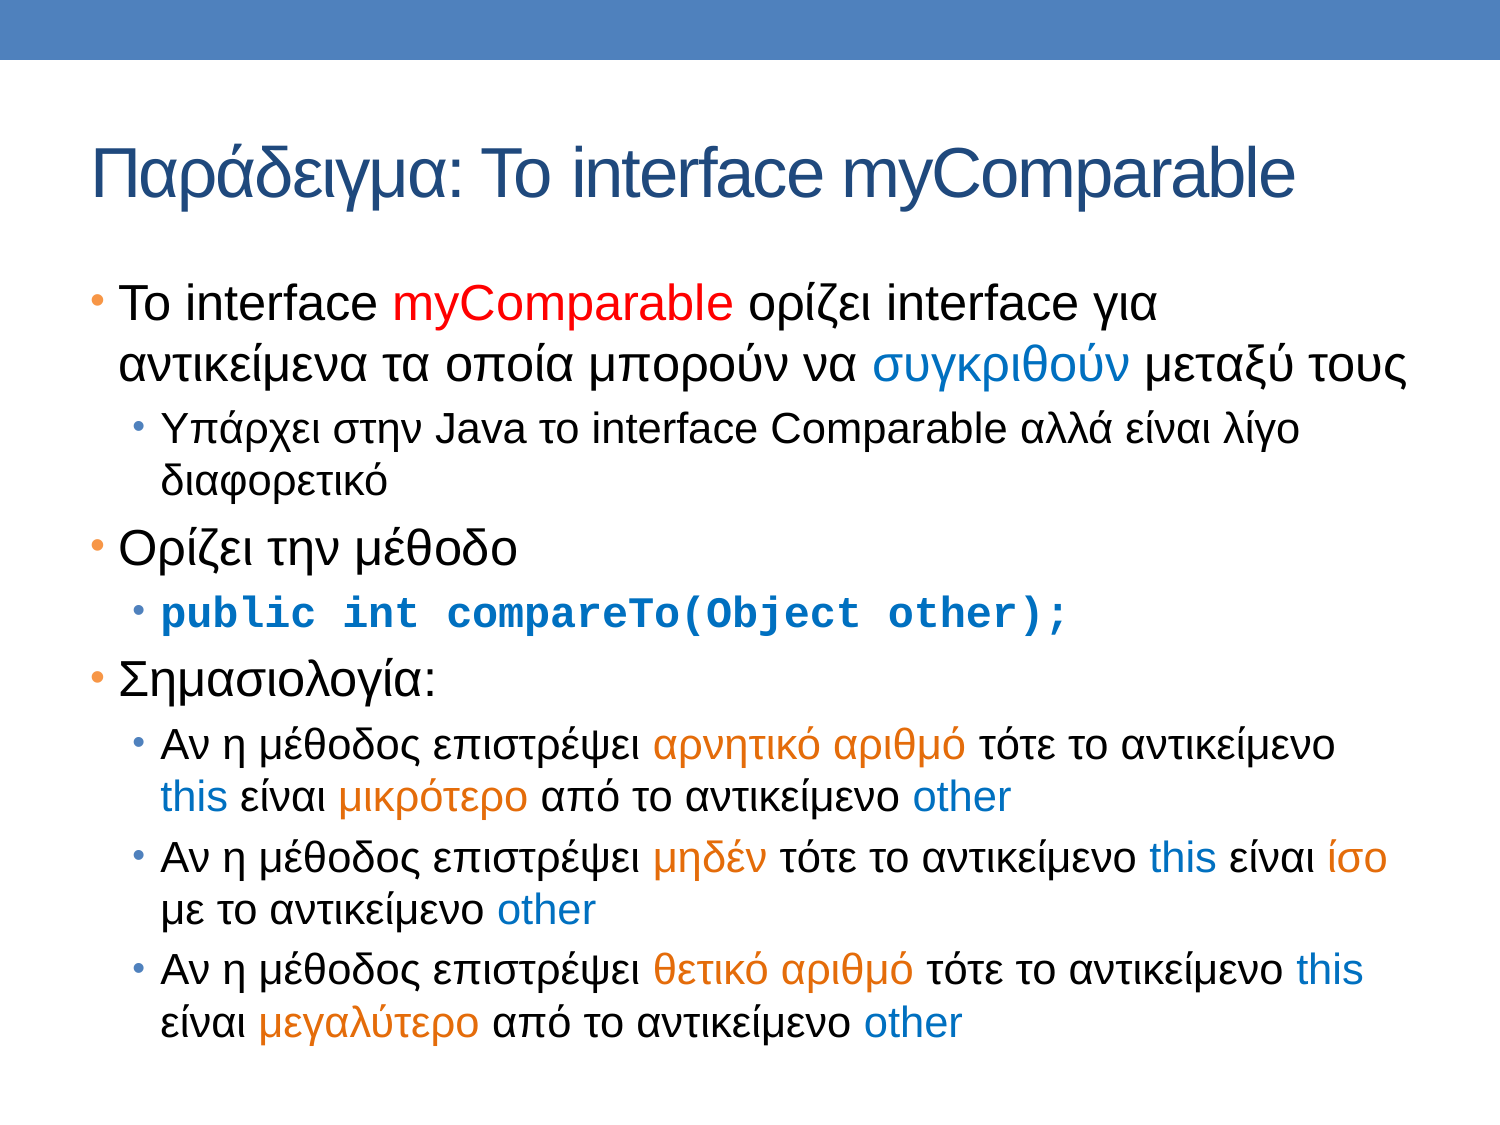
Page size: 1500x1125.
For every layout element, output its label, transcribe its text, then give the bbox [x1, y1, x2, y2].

title Παράδειγμα: Το interface myComparable [75, 87, 1425, 250]
list Το interface myComparable ορίζει interface για αντικείμενα τα οποία μπορούν να συγκριθούν μεταξύ τους Υπάρχει στην Java το interface Comparable αλλά είναι λίγο διαφορετικό Ορίζει την μέθοδο public int compareTo(Object other); Σημασιολογία: Αν η μέθοδος επιστρέψει αρνητικό αριθμό τότε το αντικείμενο this είναι μικρότερο από το αντικείμενο other Αν η μέθοδος επιστρέψει μηδέν τότε το αντικείμενο this είναι ίσο με το αντικείμενο other Αν η μέθοδος επιστρέψει θετικό αριθμό τότε το αντικείμενο this είναι μεγαλύτερο από το αντικείμενο other [75, 262, 1425, 1063]
